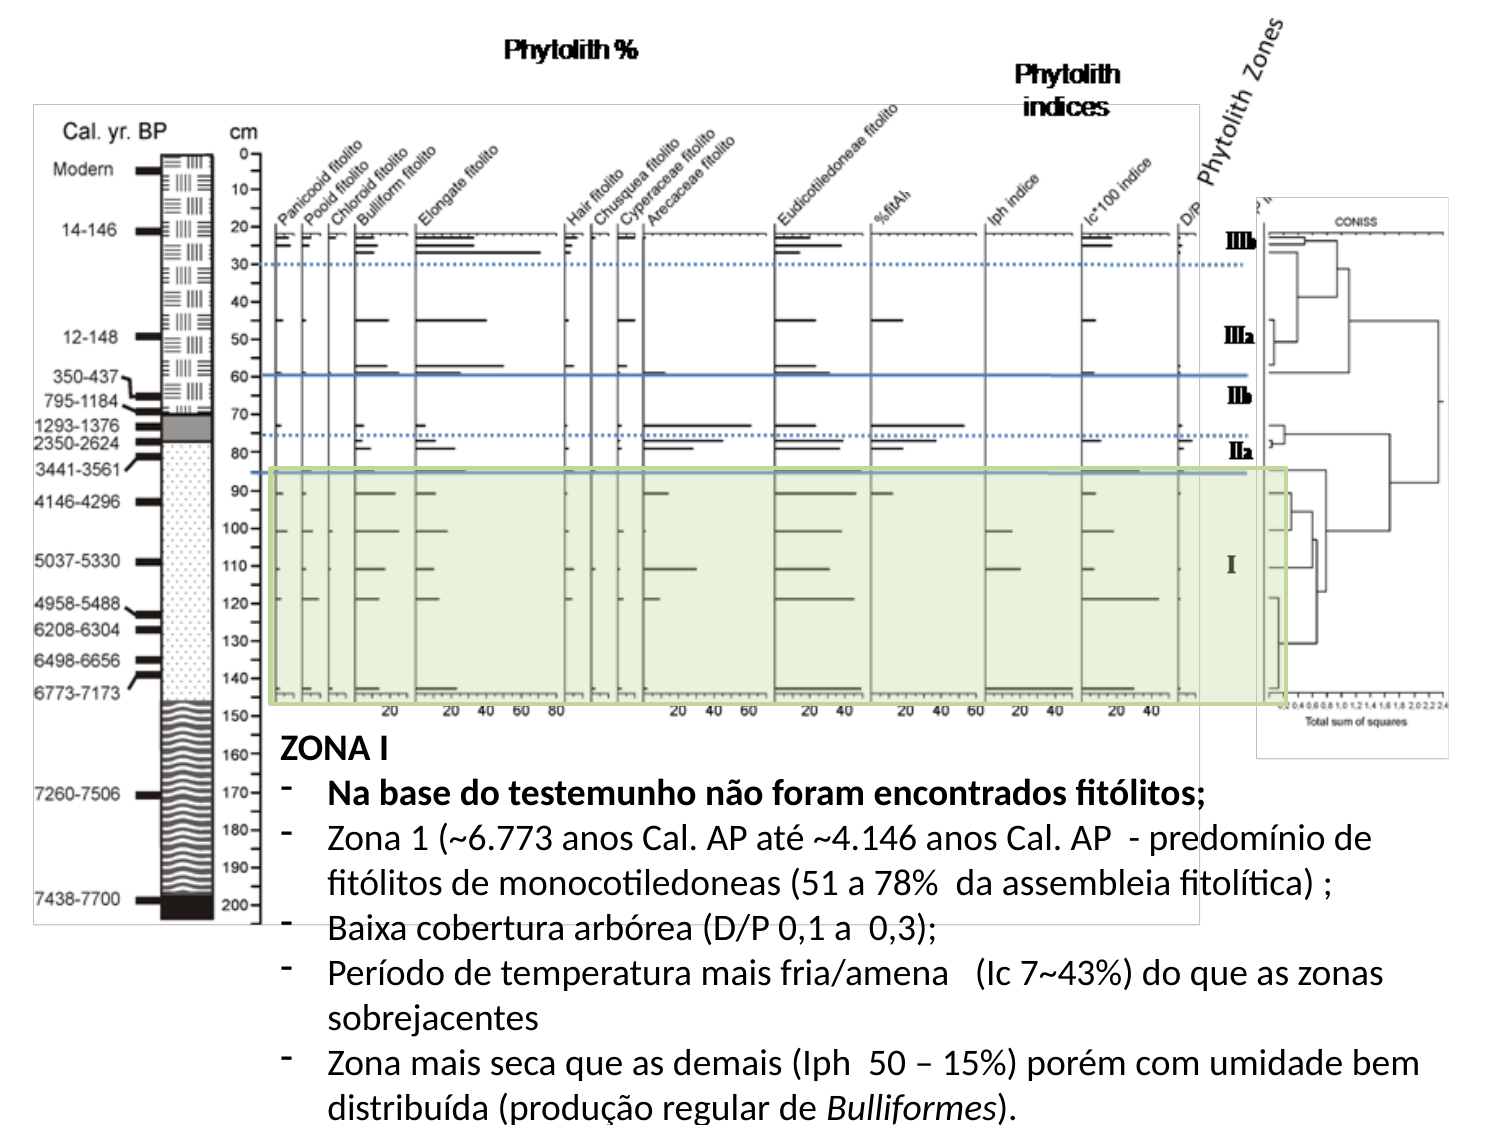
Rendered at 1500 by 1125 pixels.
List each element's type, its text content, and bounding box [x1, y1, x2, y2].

picture [31, 0, 1495, 972]
text_box ZONA I Na base do testemunho não foram encontrados fitólitos; Zona 1 (~6.773 anos Cal. AP até ~4.146 anos Cal. AP - predomínio de fitólitos de monocotiledoneas (51 a 78% da assembleia fitolítica) ; Baixa cobertura arbórea (D/P 0,1 a 0,3); Período de temperatura mais fria/amena (Ic 7~43%) do que as zonas sobrejacentes Zona mais seca que as demais (Iph 50 – 15%) porém com umidade bem distribuída (produção regular de Bulliformes). [265, 978, 1489, 1125]
